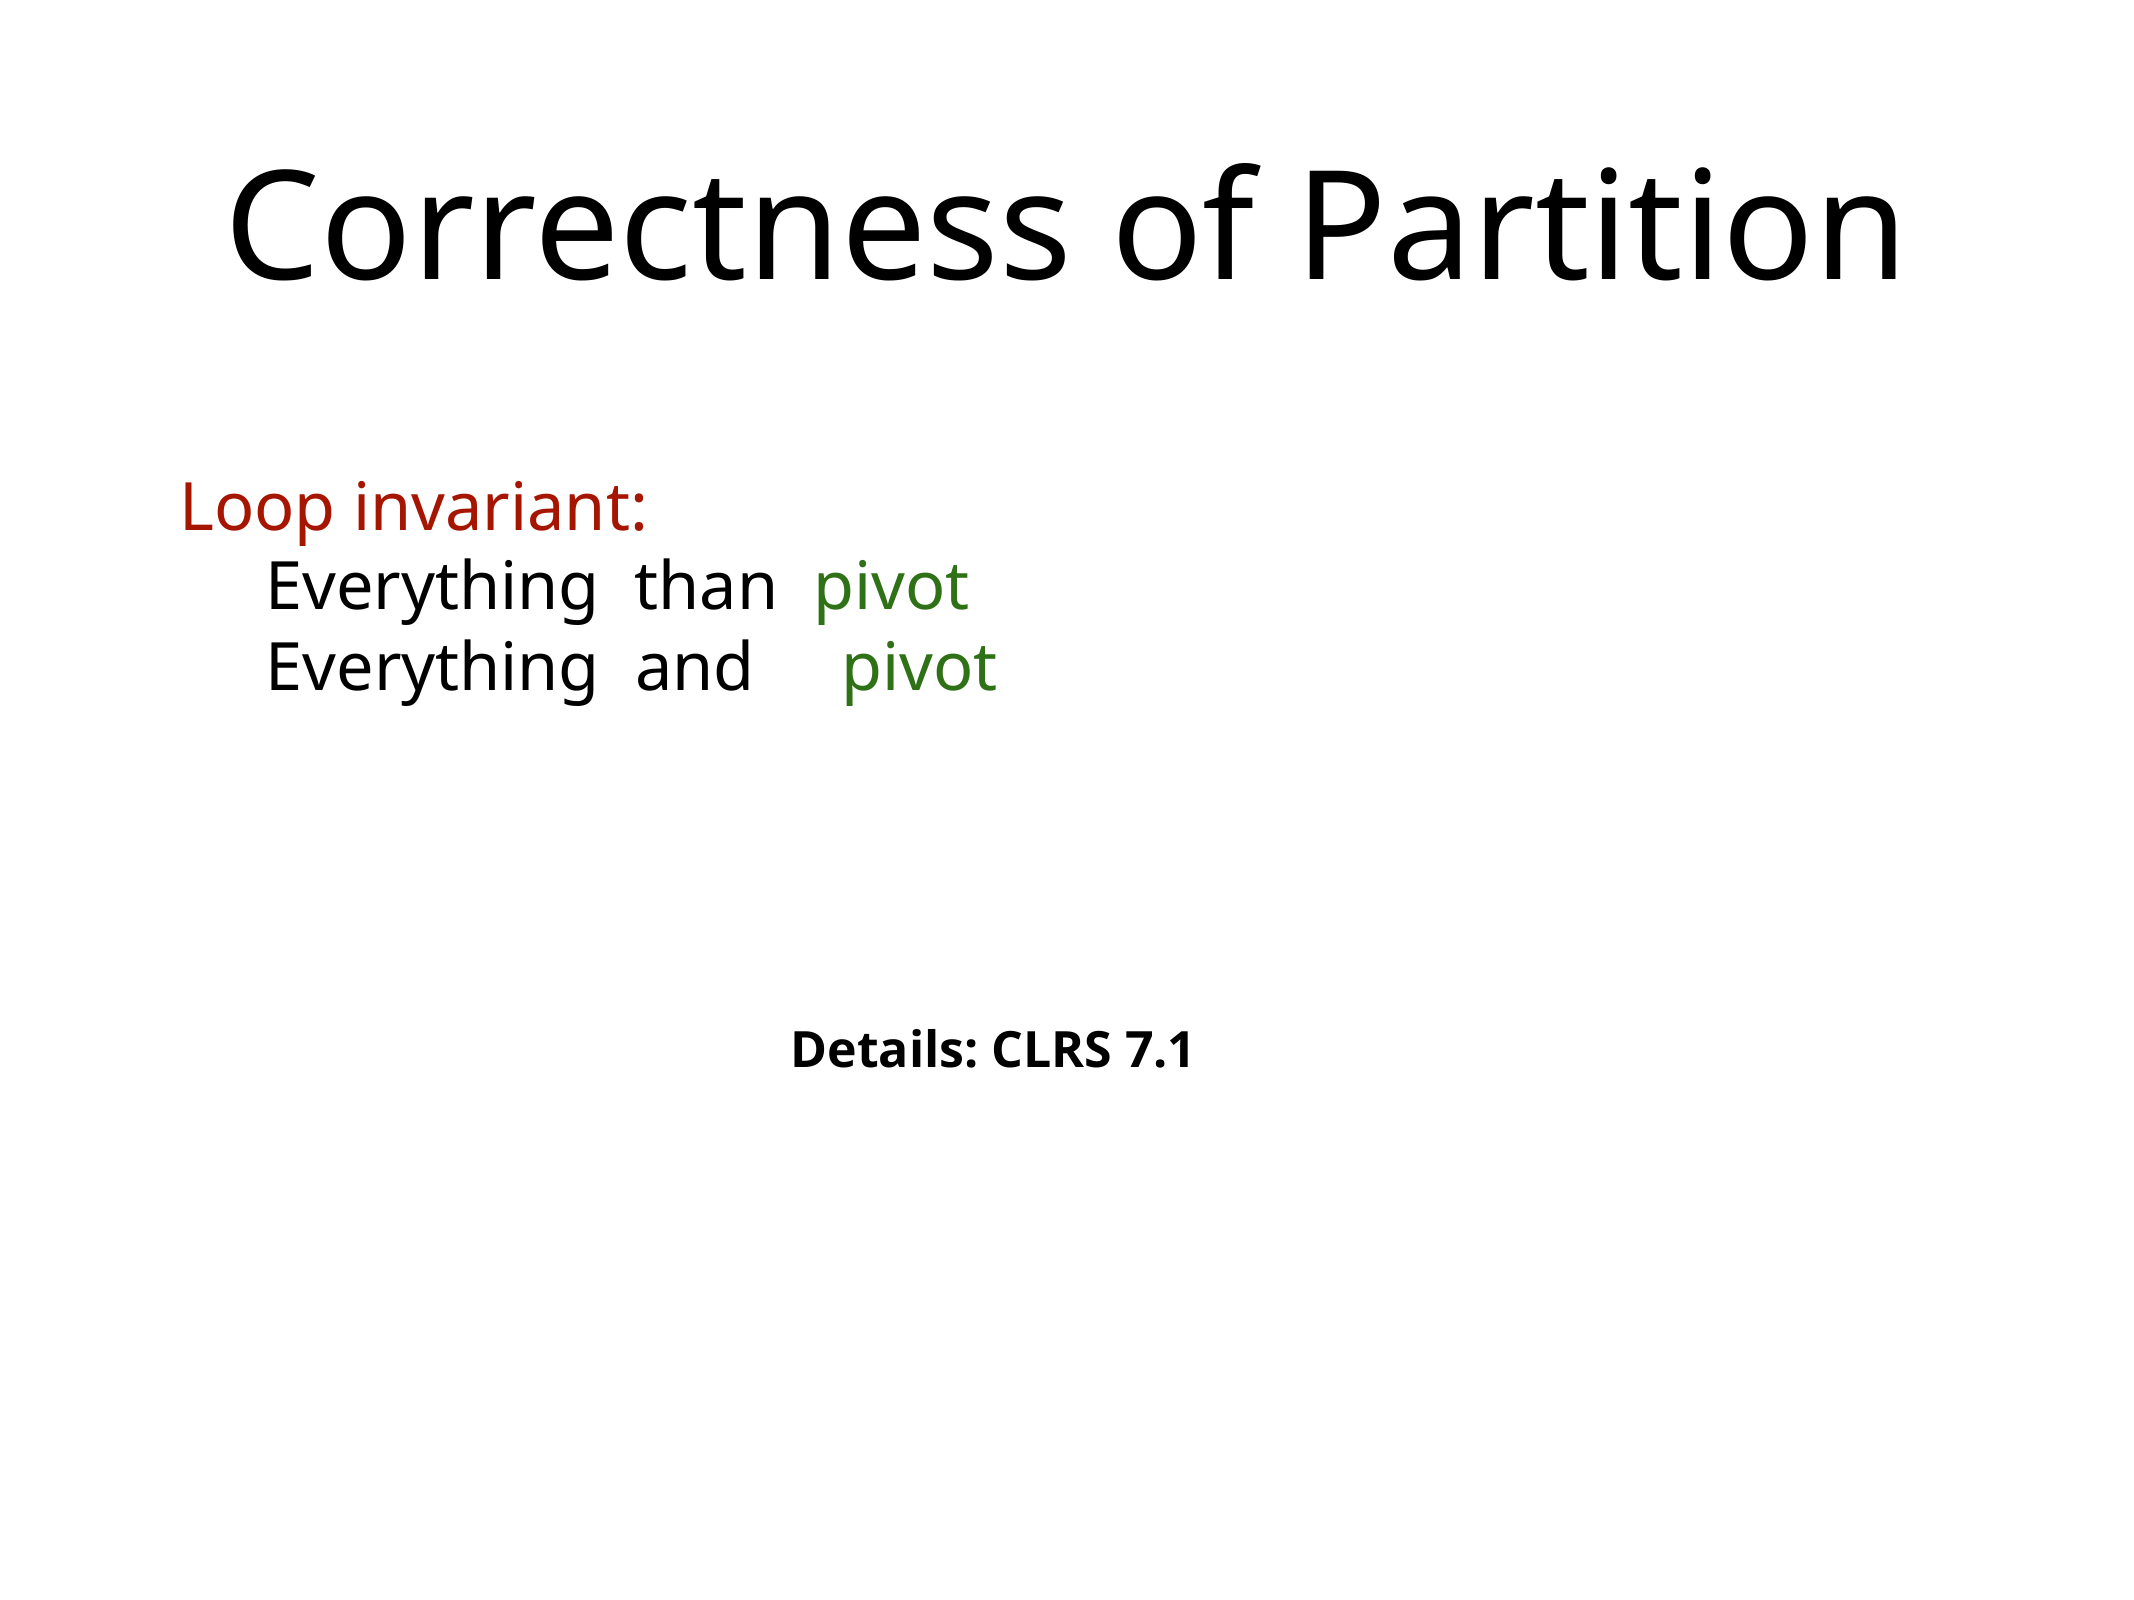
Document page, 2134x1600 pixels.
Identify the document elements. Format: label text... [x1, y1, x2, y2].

text_box Details: CLRS 7.1 [782, 1009, 1206, 1087]
title Correctness of Partition [155, 41, 1978, 397]
